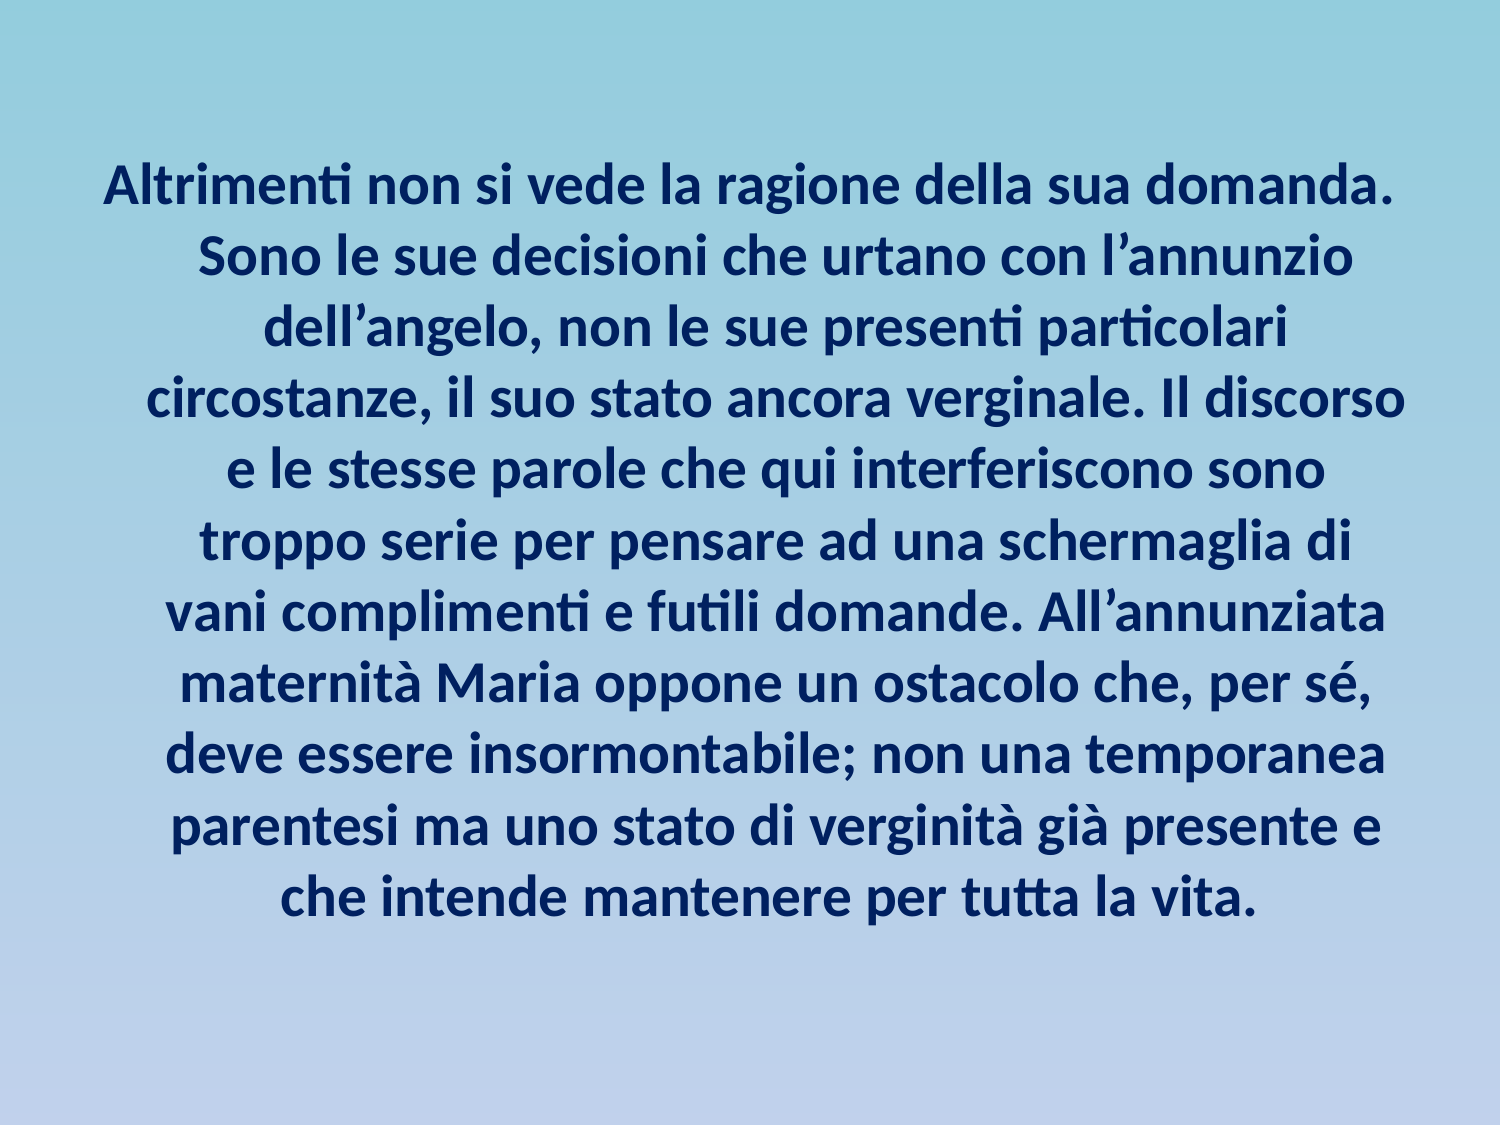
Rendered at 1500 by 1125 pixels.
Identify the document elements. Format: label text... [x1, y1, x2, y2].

list Altrimenti non si vede la ragione della sua domanda. Sono le sue decisioni che urtano con l’annunzio dell’angelo, non le sue presenti particolari circostanze, il suo stato ancora verginale. Il discorso e le stesse parole che qui interferiscono sono troppo serie per pensare ad una schermaglia di vani complimenti e futili domande. All’annunziata maternità Maria oppone un ostacolo che, per sé, deve essere insormontabile; non una temporanea parentesi ma uno stato di verginità già presente e che intende mantenere per tutta la vita. [75, 137, 1425, 1005]
